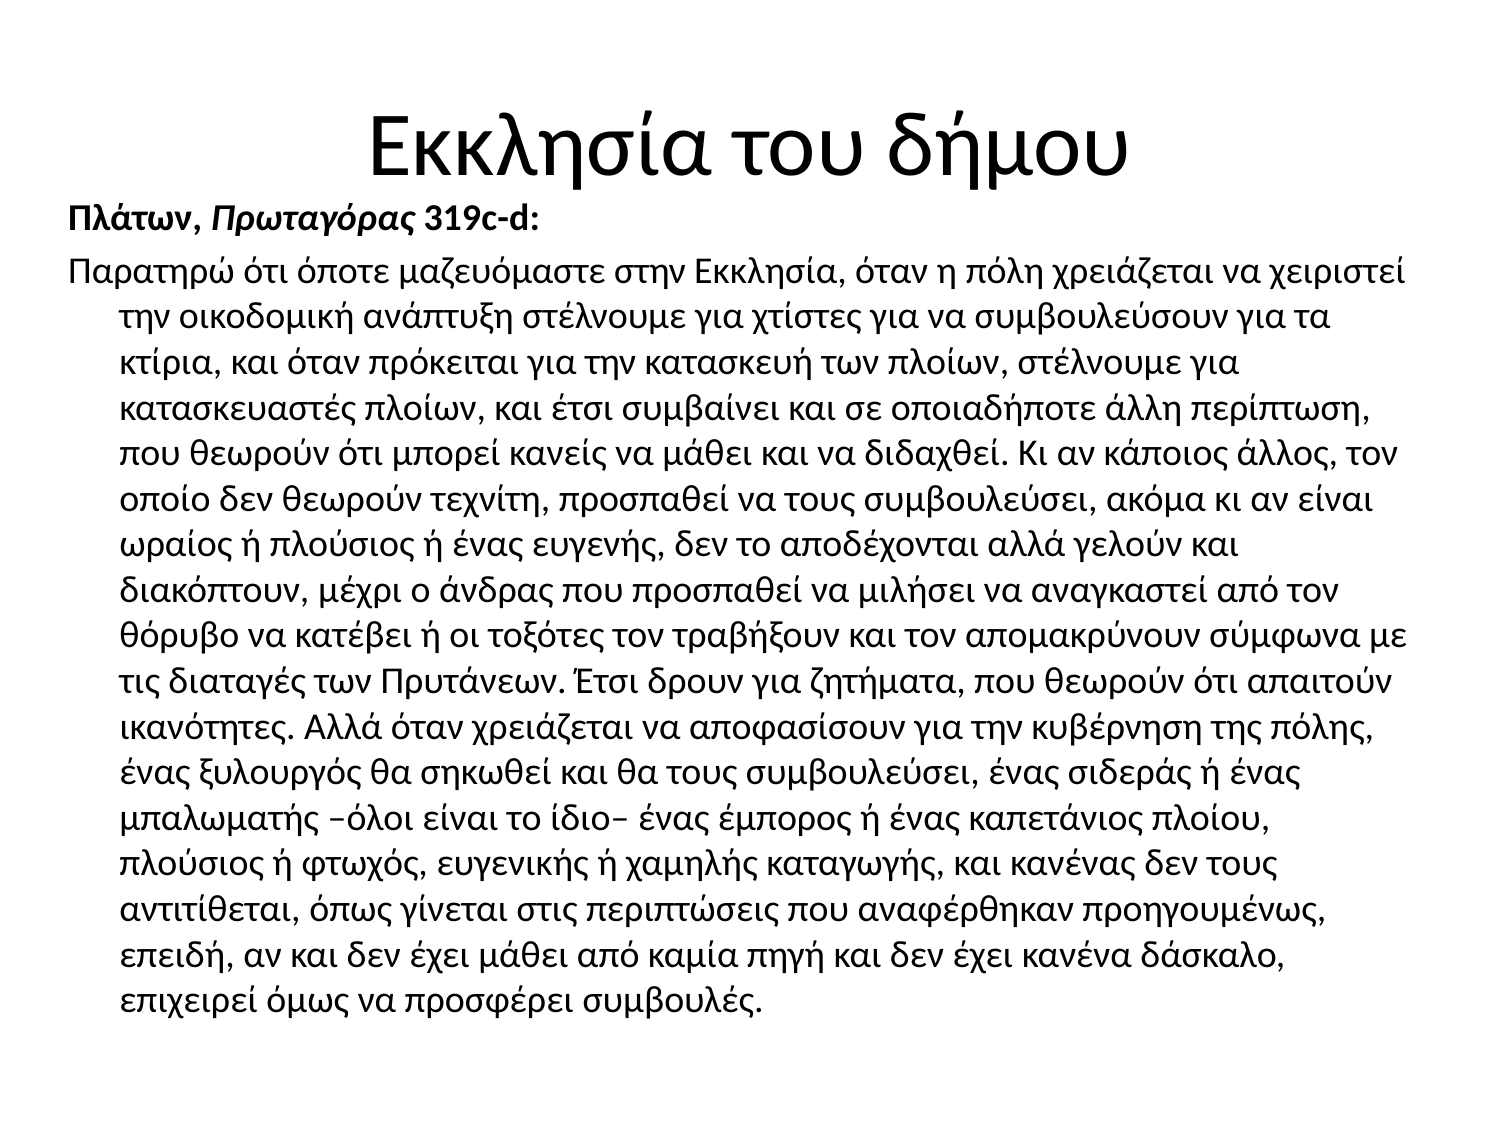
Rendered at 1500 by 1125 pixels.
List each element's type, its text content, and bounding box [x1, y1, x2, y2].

title Εκκλησία του δήμου [75, 45, 1425, 184]
list Πλάτων, Πρωταγόρας 319c-d: Παρατηρώ ότι όποτε μαζευόμαστε στην Εκκλησία, όταν η πόλη χρειάζεται να χειριστεί την οικοδομική ανάπτυξη στέλνουμε για χτίστες για να συμβουλεύσουν για τα κτίρια, και όταν πρόκειται για την κατασκευή των πλοίων, στέλνουμε για κατασκευαστές πλοίων, και έτσι συμβαίνει και σε οποιαδήποτε άλλη περίπτωση, που θεωρούν ότι μπορεί κανείς να μάθει και να διδαχθεί. Κι αν κάποιος άλλος, τον οποίο δεν θεωρούν τεχνίτη, προσπαθεί να τους συμβουλεύσει, ακόμα κι αν είναι ωραίος ή πλούσιος ή ένας ευγενής, δεν το αποδέχονται αλλά γελούν και διακόπτουν, μέχρι ο άνδρας που προσπαθεί να μιλήσει να αναγκαστεί από τον θόρυβο να κατέβει ή οι τοξότες τον τραβήξουν και τον απομακρύνουν σύμφωνα με τις διαταγές των Πρυτάνεων. Έτσι δρουν για ζητήματα, που θεωρούν ότι απαιτούν ικανότητες. Αλλά όταν χρειάζεται να αποφασίσουν για την κυβέρνηση της πόλης, ένας ξυλουργός θα σηκωθεί και θα τους συμβουλεύσει, ένας σιδεράς ή ένας μπαλωματής –όλοι είναι το ίδιο– ένας έμπορος ή ένας καπετάνιος πλοίου, πλούσιος ή φτωχός, ευγενικής ή χαμηλής καταγωγής, και κανένας δεν τους αντιτίθεται, όπως γίνεται στις περιπτώσεις που αναφέρθηκαν προηγουμένως, επειδή, αν και δεν έχει μάθει από καμία πηγή και δεν έχει κανένα δάσκαλο, επιχειρεί όμως να προσφέρει συμβουλές. [53, 184, 1425, 1083]
